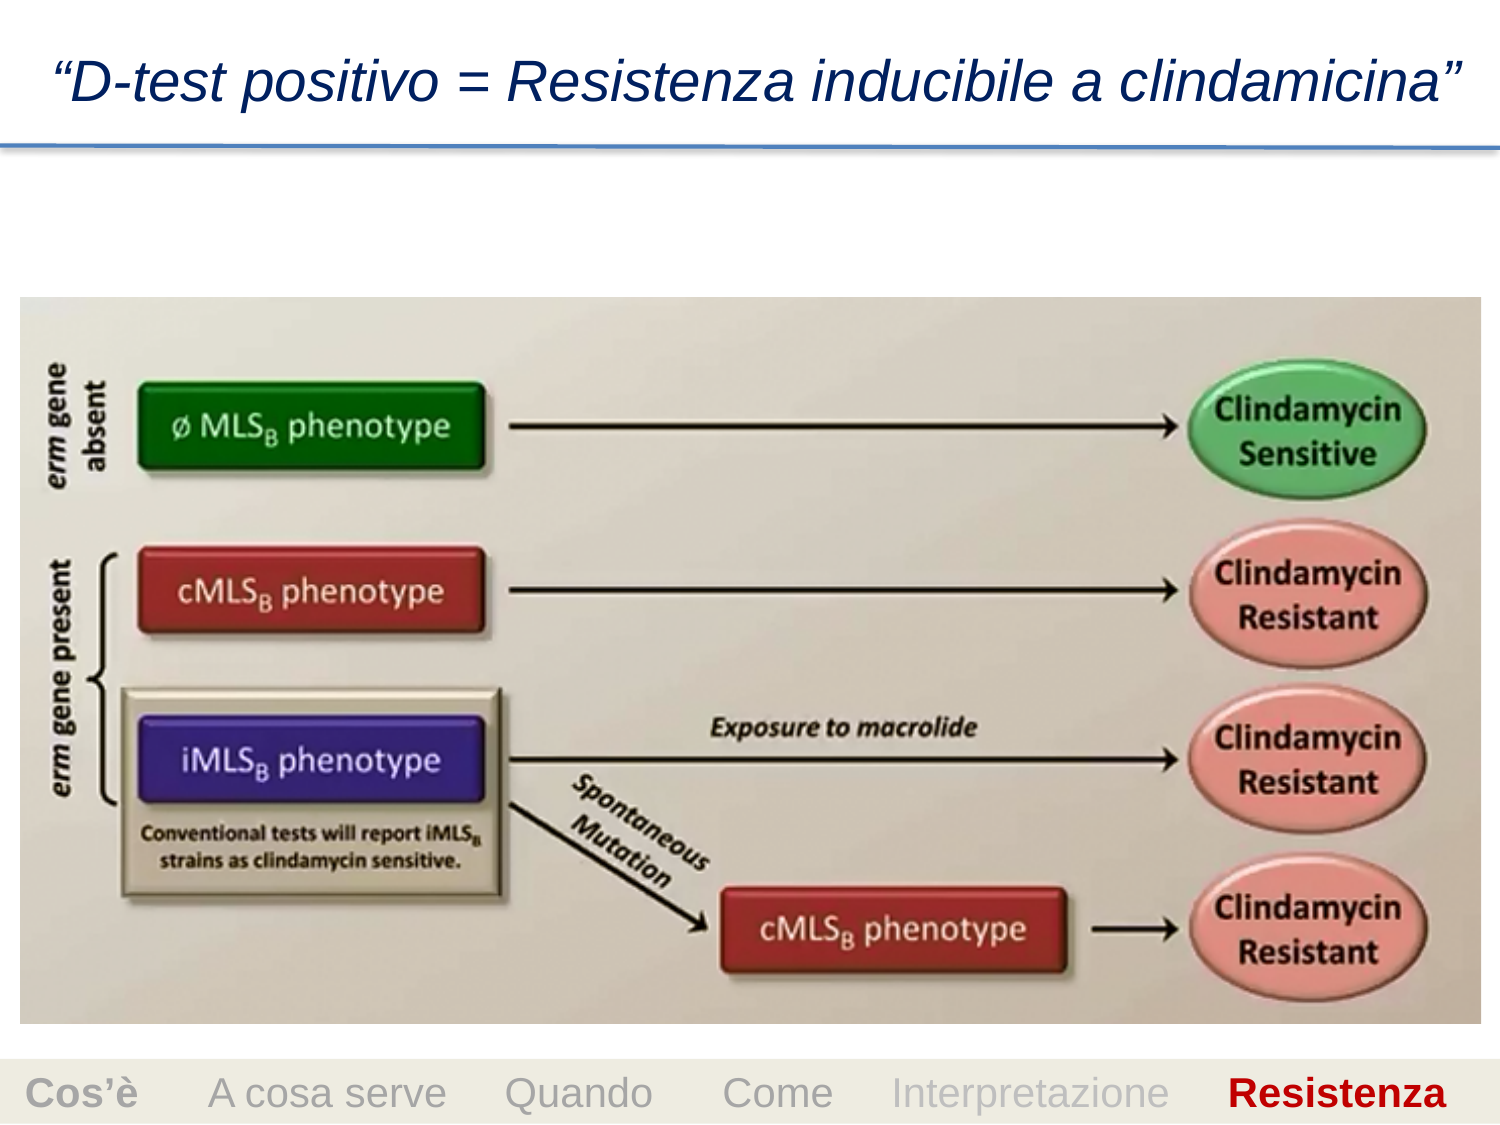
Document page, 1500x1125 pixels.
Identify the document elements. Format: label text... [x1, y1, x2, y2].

text_box “D-test positivo = Resistenza inducibile a clindamicina” [36, 35, 1478, 121]
picture [19, 297, 1482, 1024]
text_box Cos’è A cosa serve Quando Come Interpretazione Resistenza [0, 1058, 1500, 1124]
